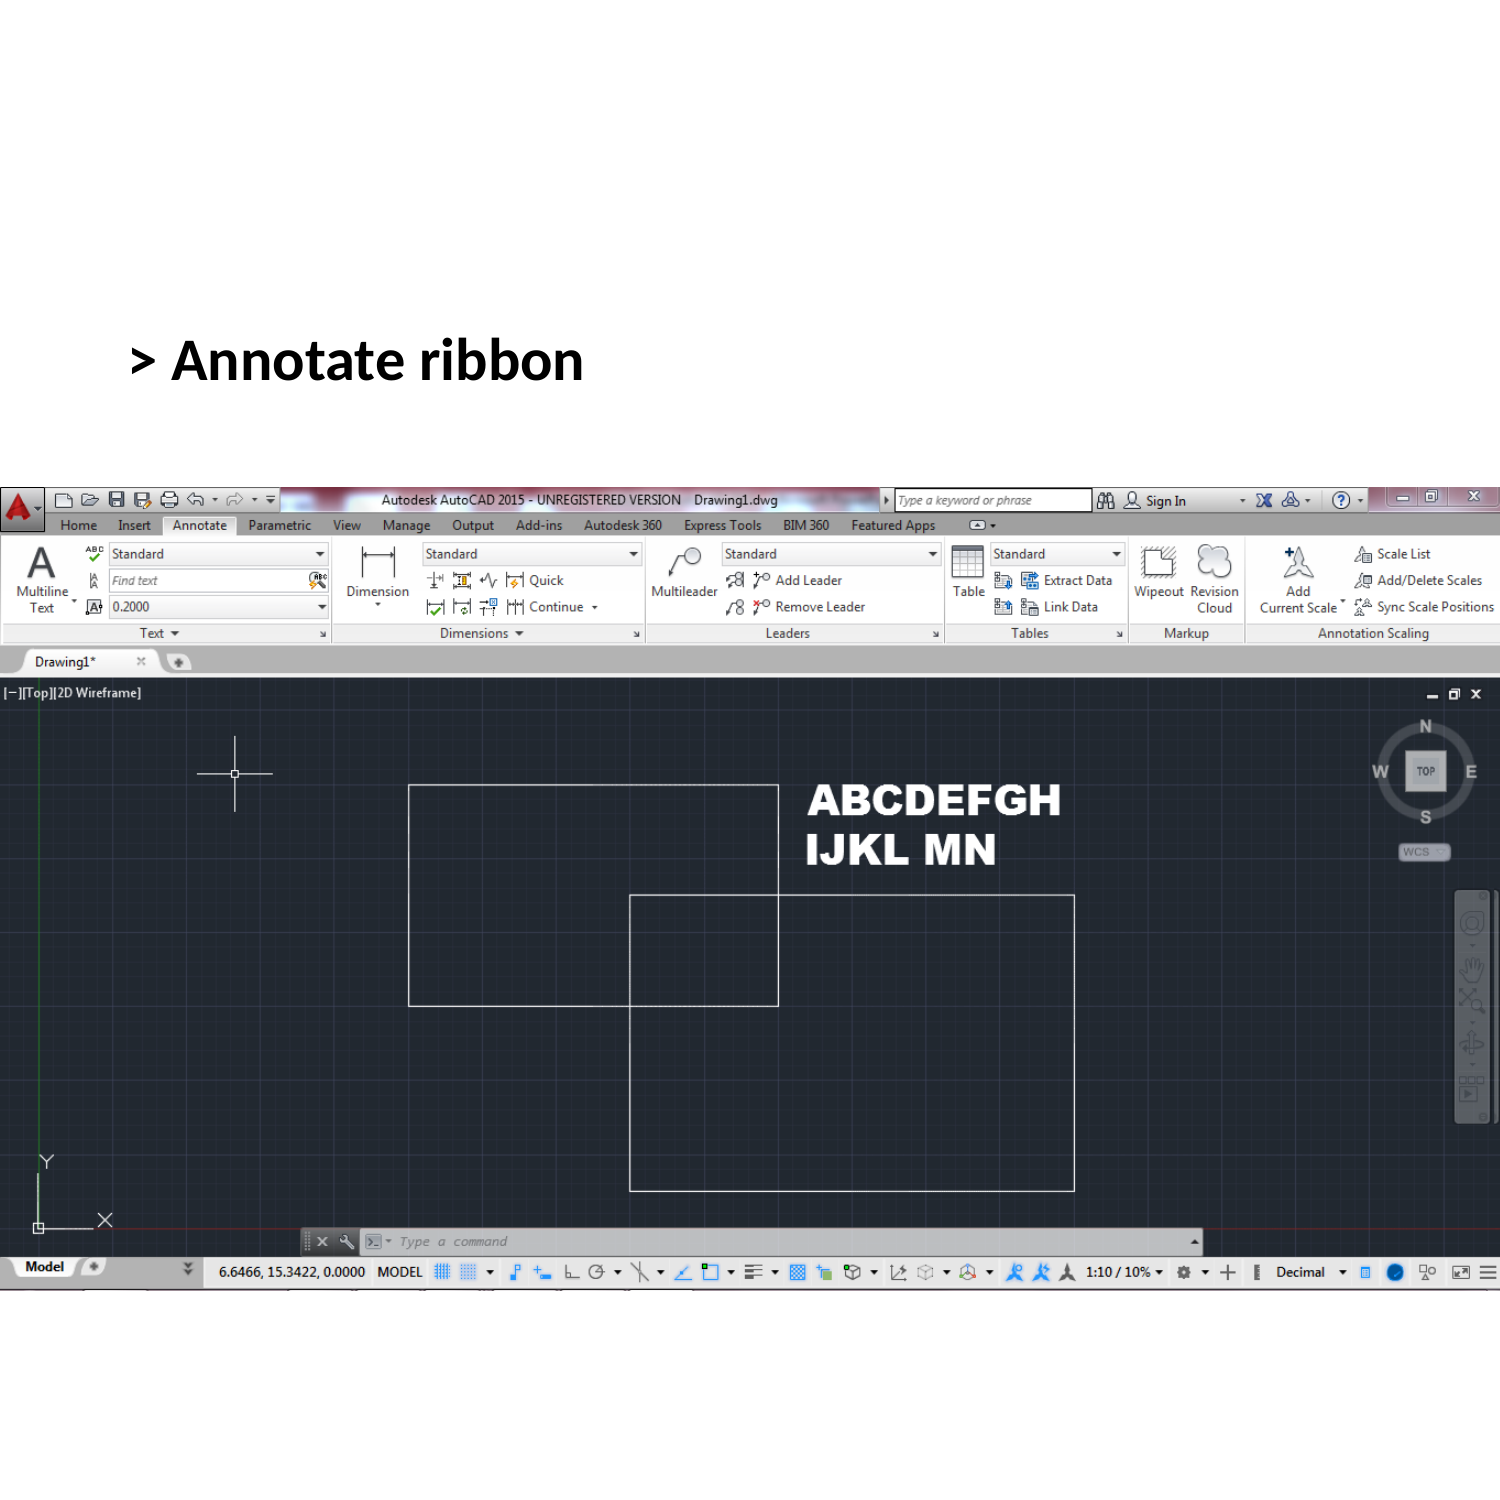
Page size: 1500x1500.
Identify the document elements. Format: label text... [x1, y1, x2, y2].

text_box > Annotate ribbon [112, 312, 1500, 463]
picture [0, 487, 1500, 1291]
